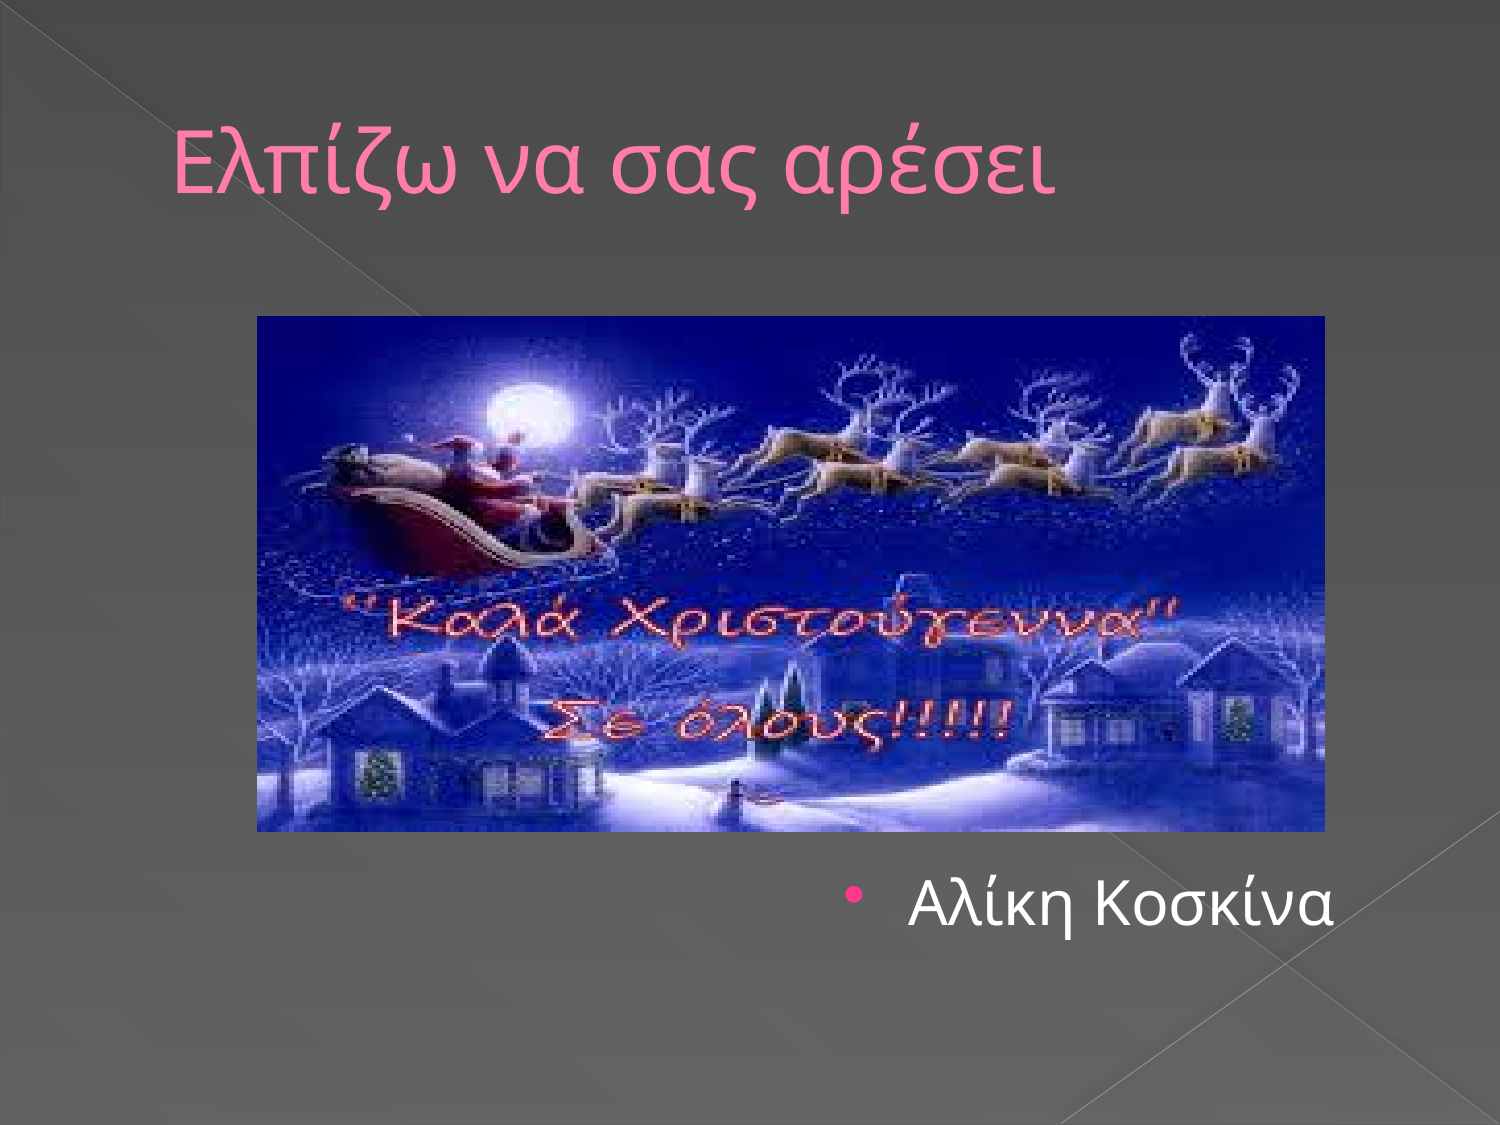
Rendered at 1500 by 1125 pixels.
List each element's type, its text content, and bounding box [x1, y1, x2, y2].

picture [257, 316, 1325, 833]
list Αλίκη Κοσκίνα [820, 855, 1460, 1036]
title Ελπίζω να σας αρέσει [75, 43, 1425, 274]
